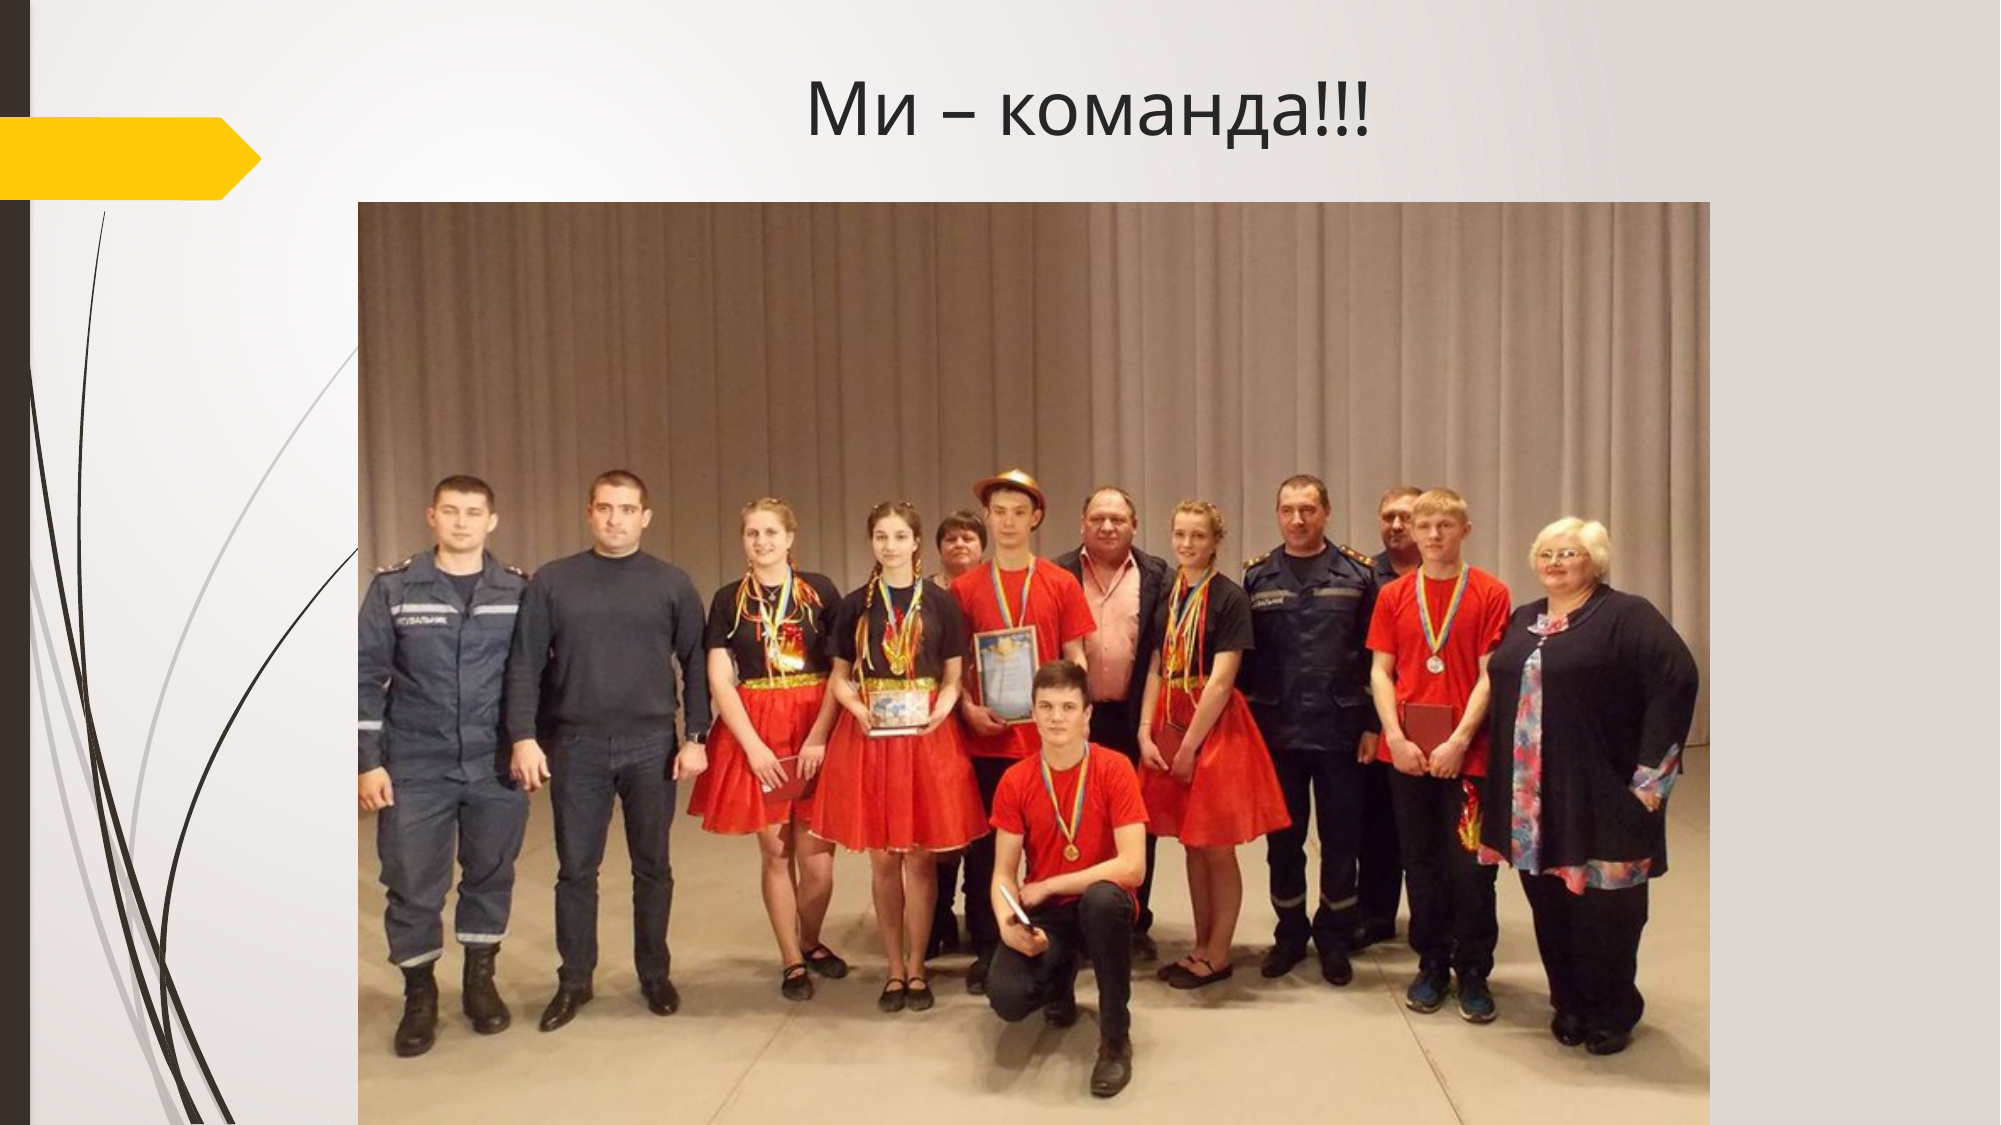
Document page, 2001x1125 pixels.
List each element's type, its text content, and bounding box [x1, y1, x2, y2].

title Ми – команда!!! [358, 53, 1821, 264]
picture [357, 202, 1710, 1125]
